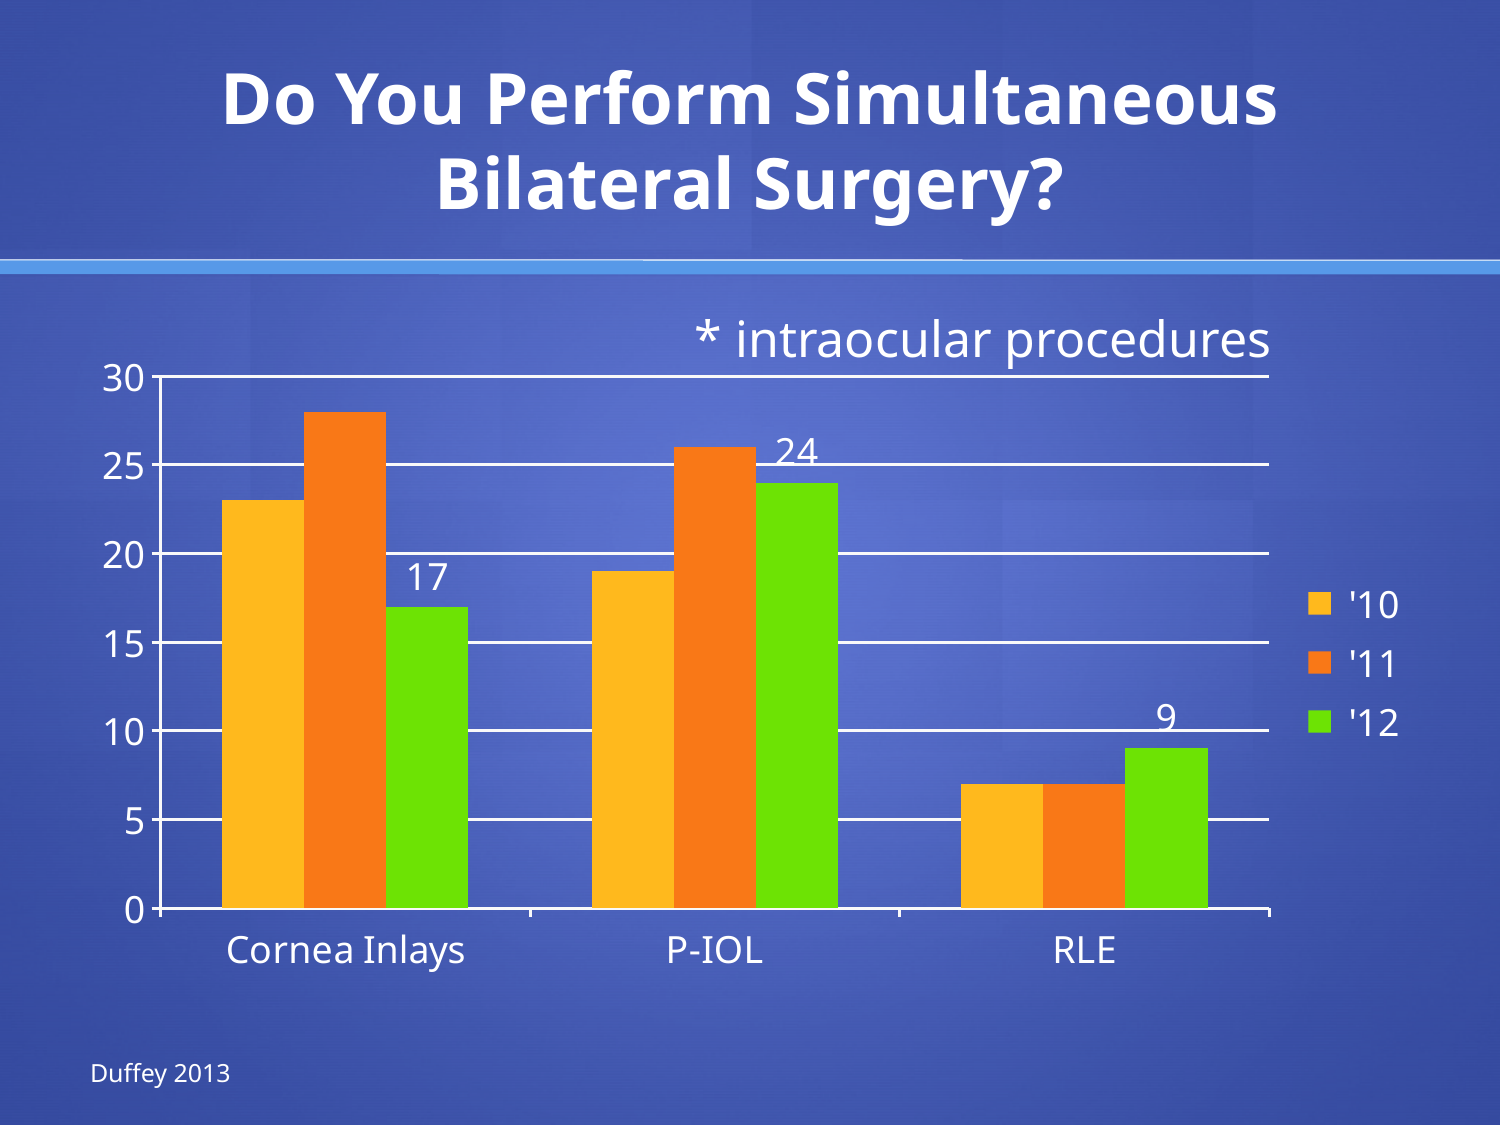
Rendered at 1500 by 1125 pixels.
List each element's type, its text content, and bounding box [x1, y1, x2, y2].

chart [73, 336, 1426, 989]
footer Duffey 2013 [75, 1042, 550, 1103]
title Do You Perform Simultaneous Bilateral Surgery? [75, 45, 1425, 233]
text_box * intraocular procedures [680, 299, 1287, 333]
